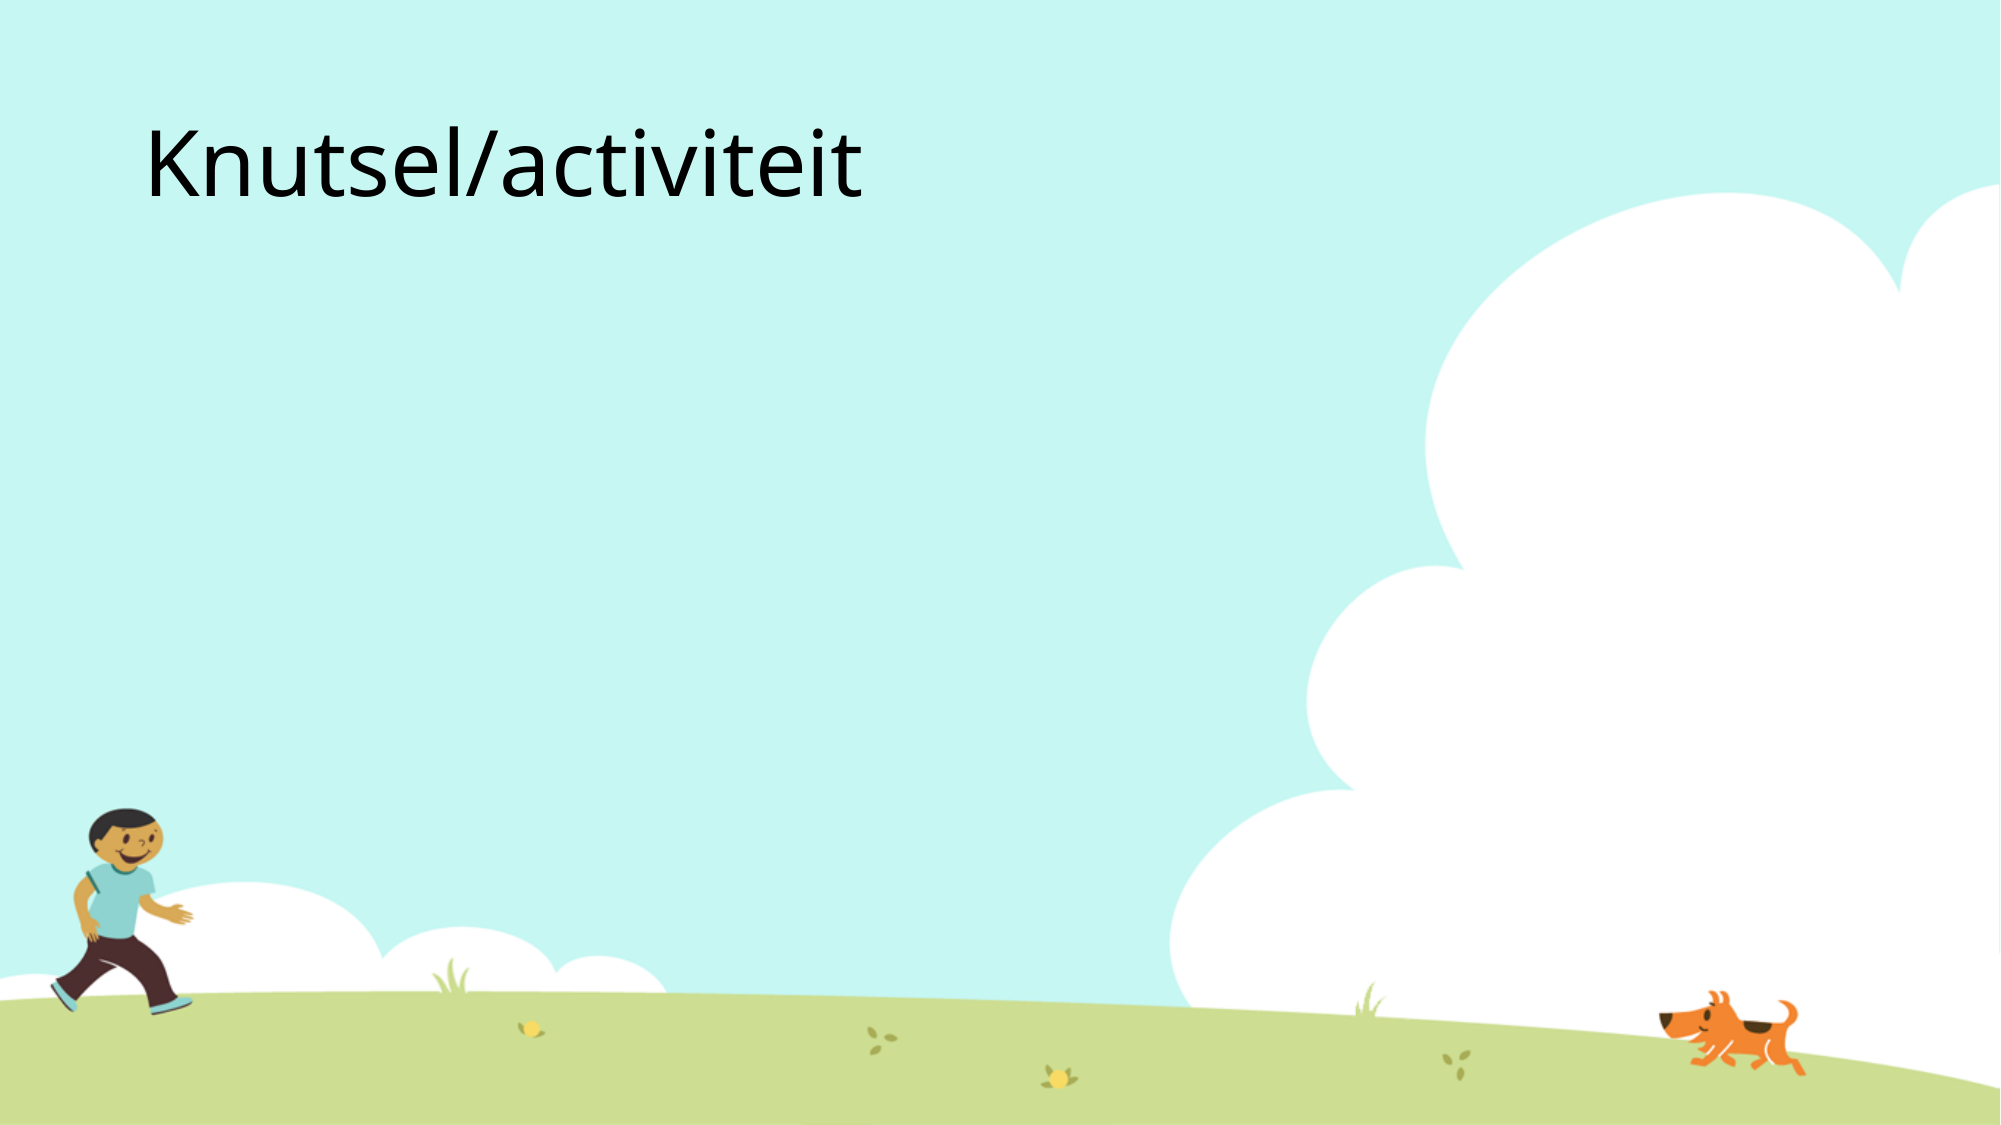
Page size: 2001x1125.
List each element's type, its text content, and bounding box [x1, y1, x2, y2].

text_box Knutsel/activiteit [128, 97, 1894, 222]
picture [0, 0, 2001, 1125]
